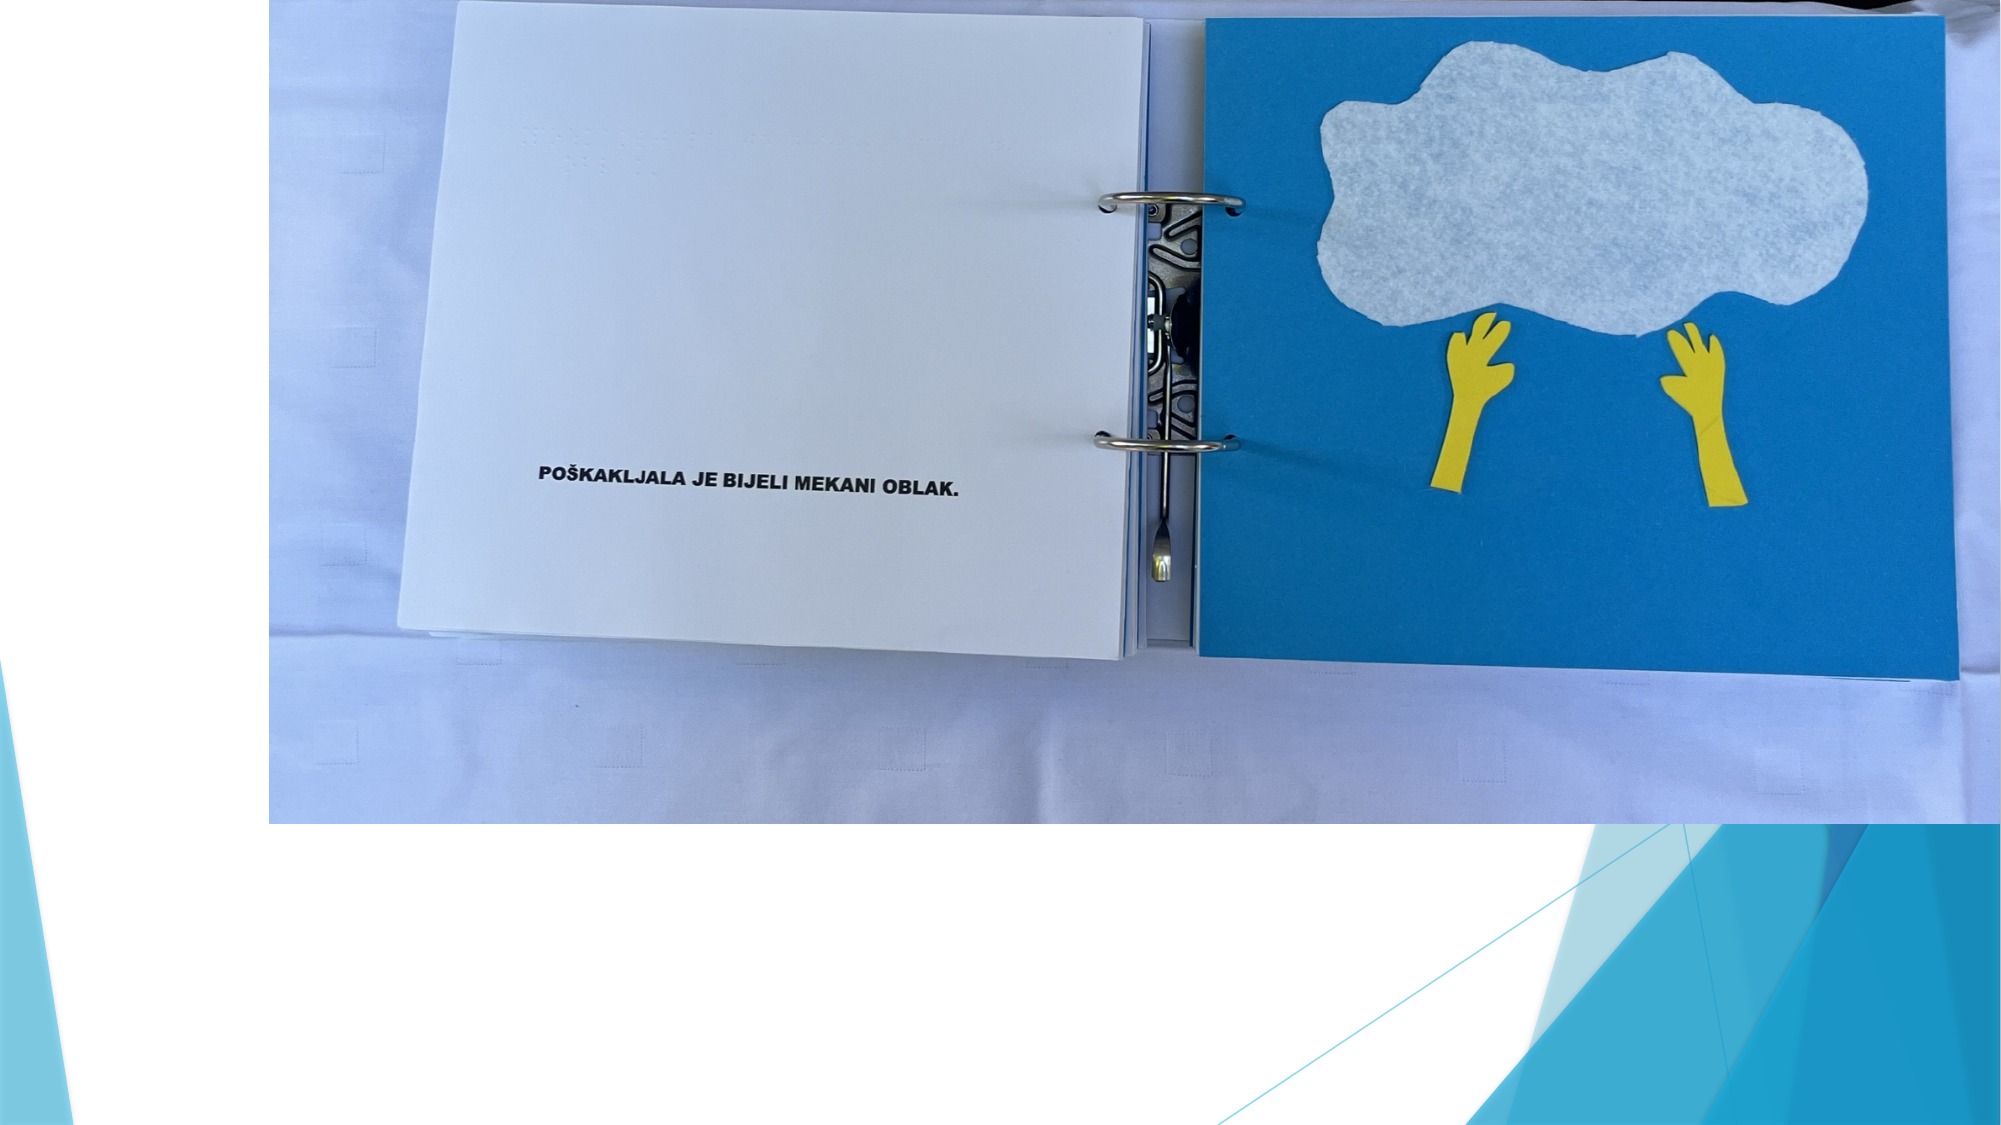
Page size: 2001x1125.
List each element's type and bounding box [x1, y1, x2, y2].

picture [722, 0, 1547, 1125]
